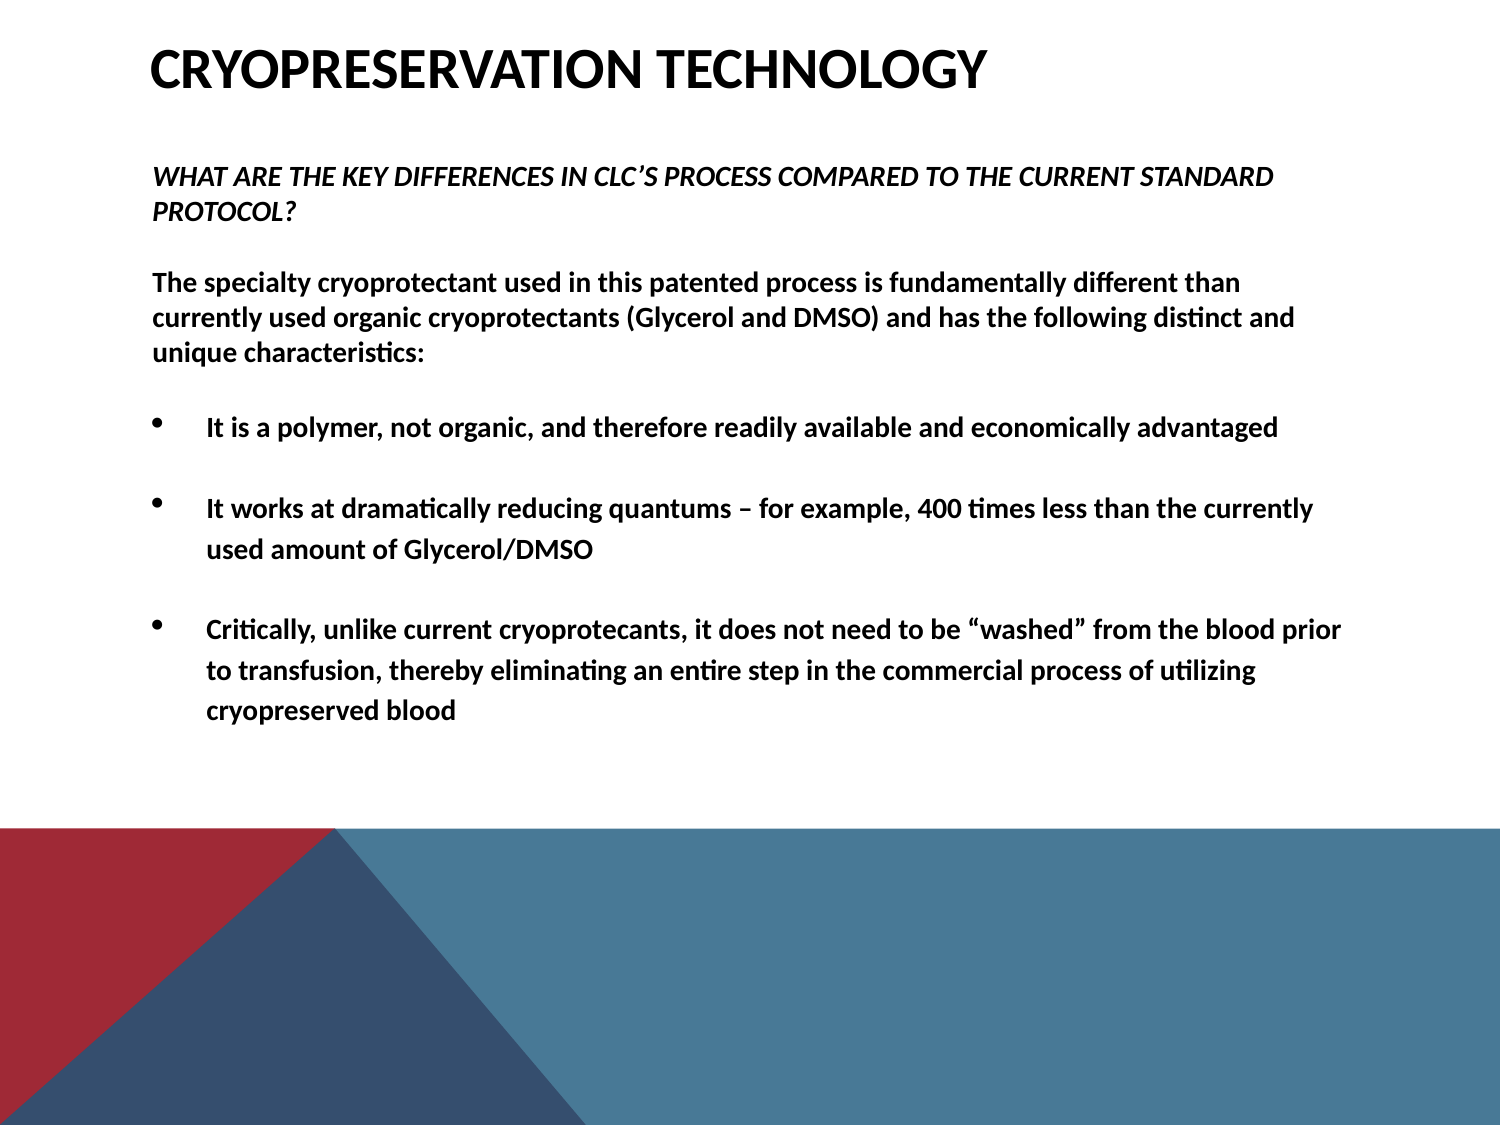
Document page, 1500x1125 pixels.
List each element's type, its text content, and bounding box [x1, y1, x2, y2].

title CRYOPRESERVATION TECHNOLOGY [135, 60, 1369, 150]
list WHAT ARE THE KEY DIFFERENCES IN CLC’S PROCESS COMPARED TO THE CURRENT STANDARD PROTOCOL? The specialty cryoprotectant used in this patented process is fundamentally different than currently used organic cryoprotectants (Glycerol and DMSO) and has the following distinct and unique characteristics: It is a polymer, not organic, and therefore readily available and economically advantaged It works at dramatically reducing quantums – for example, 400 times less than the currently used amount of Glycerol/DMSO Critically, unlike current cryoprotecants, it does not need to be “washed” from the blood prior to transfusion, thereby eliminating an entire step in the commercial process of utilizing cryopreserved blood [137, 149, 1372, 738]
